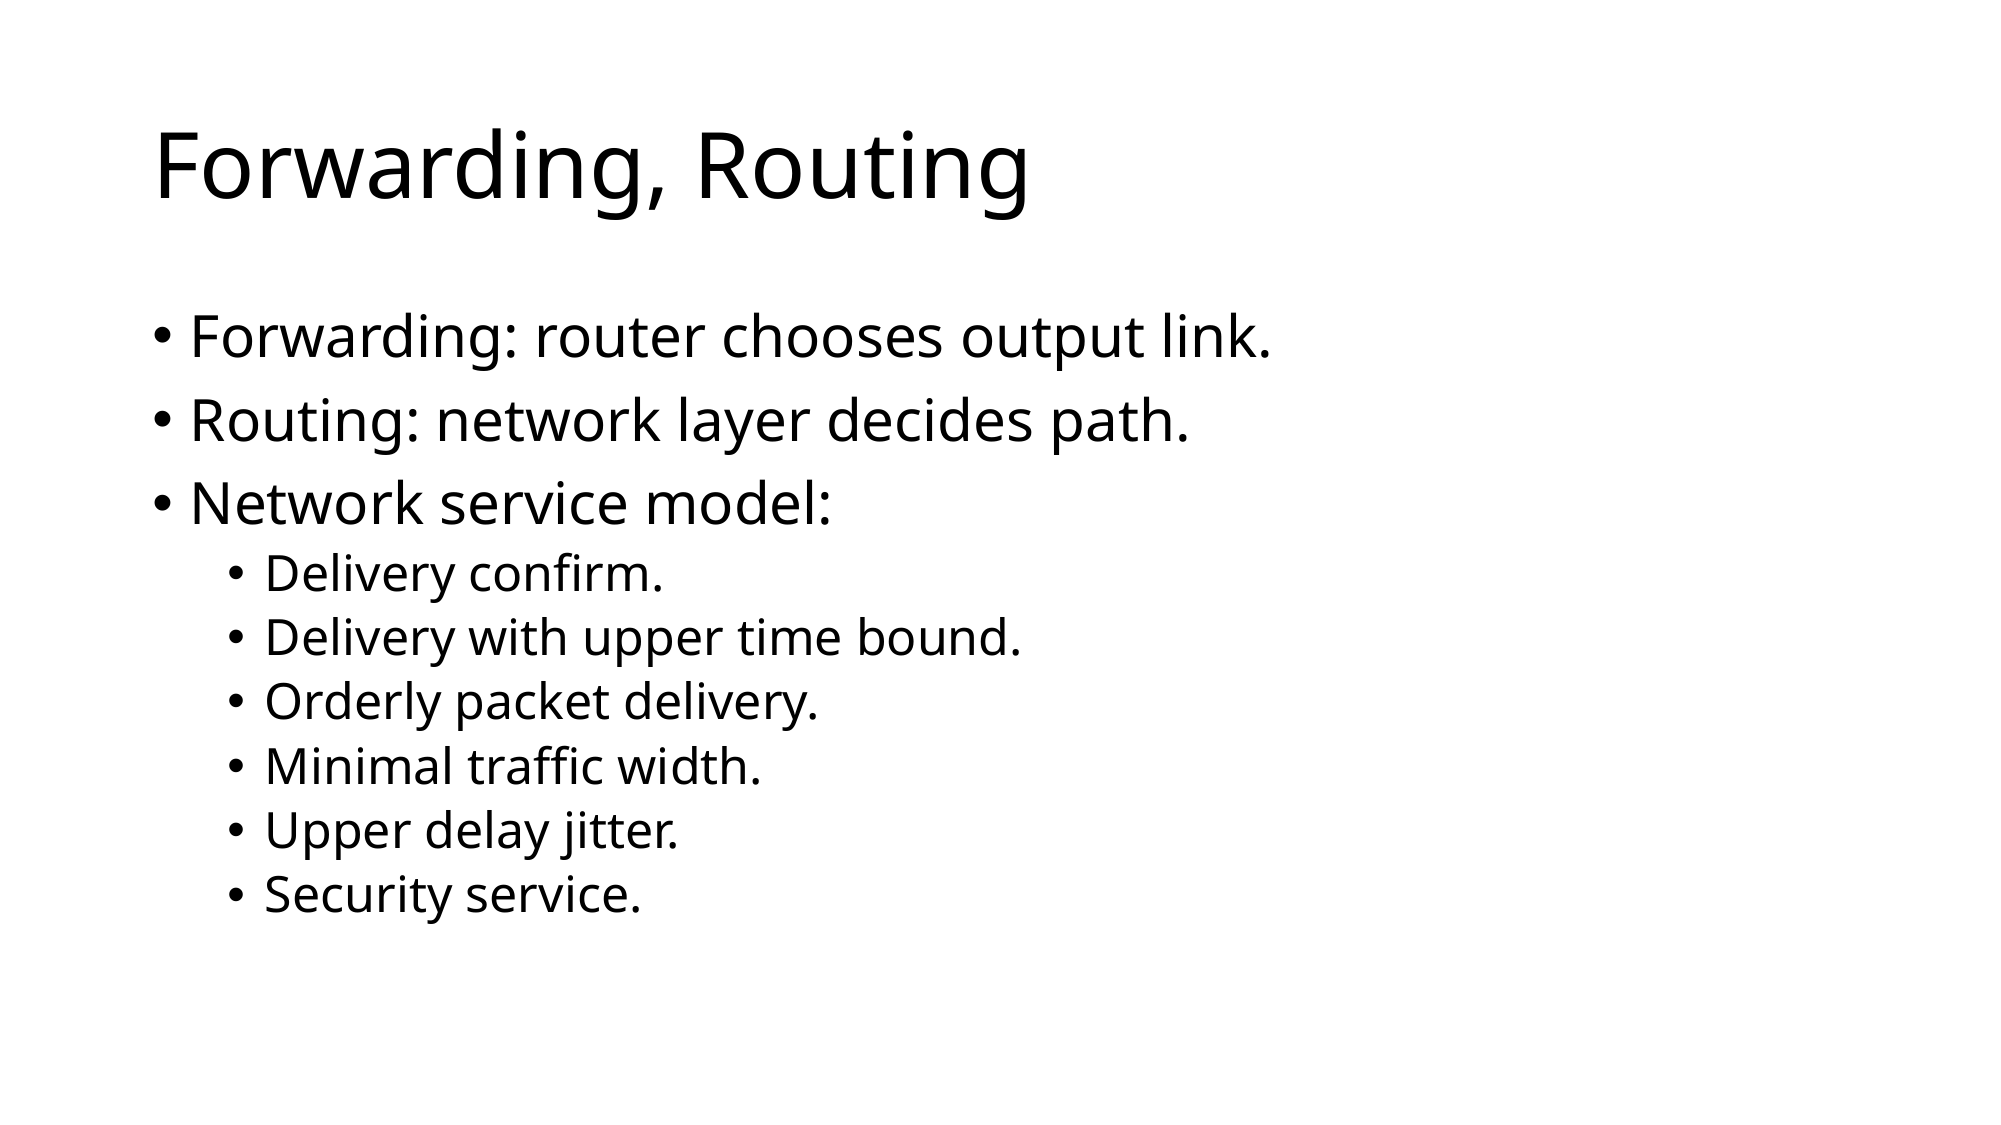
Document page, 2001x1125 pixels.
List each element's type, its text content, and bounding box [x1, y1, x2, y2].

title Forwarding, Routing [137, 59, 1863, 278]
list Forwarding: router chooses output link. Routing: network layer decides path. Network service model: Delivery confirm. Delivery with upper time bound. Orderly packet delivery. Minimal traffic width. Upper delay jitter. Security service. [137, 299, 1863, 1014]
